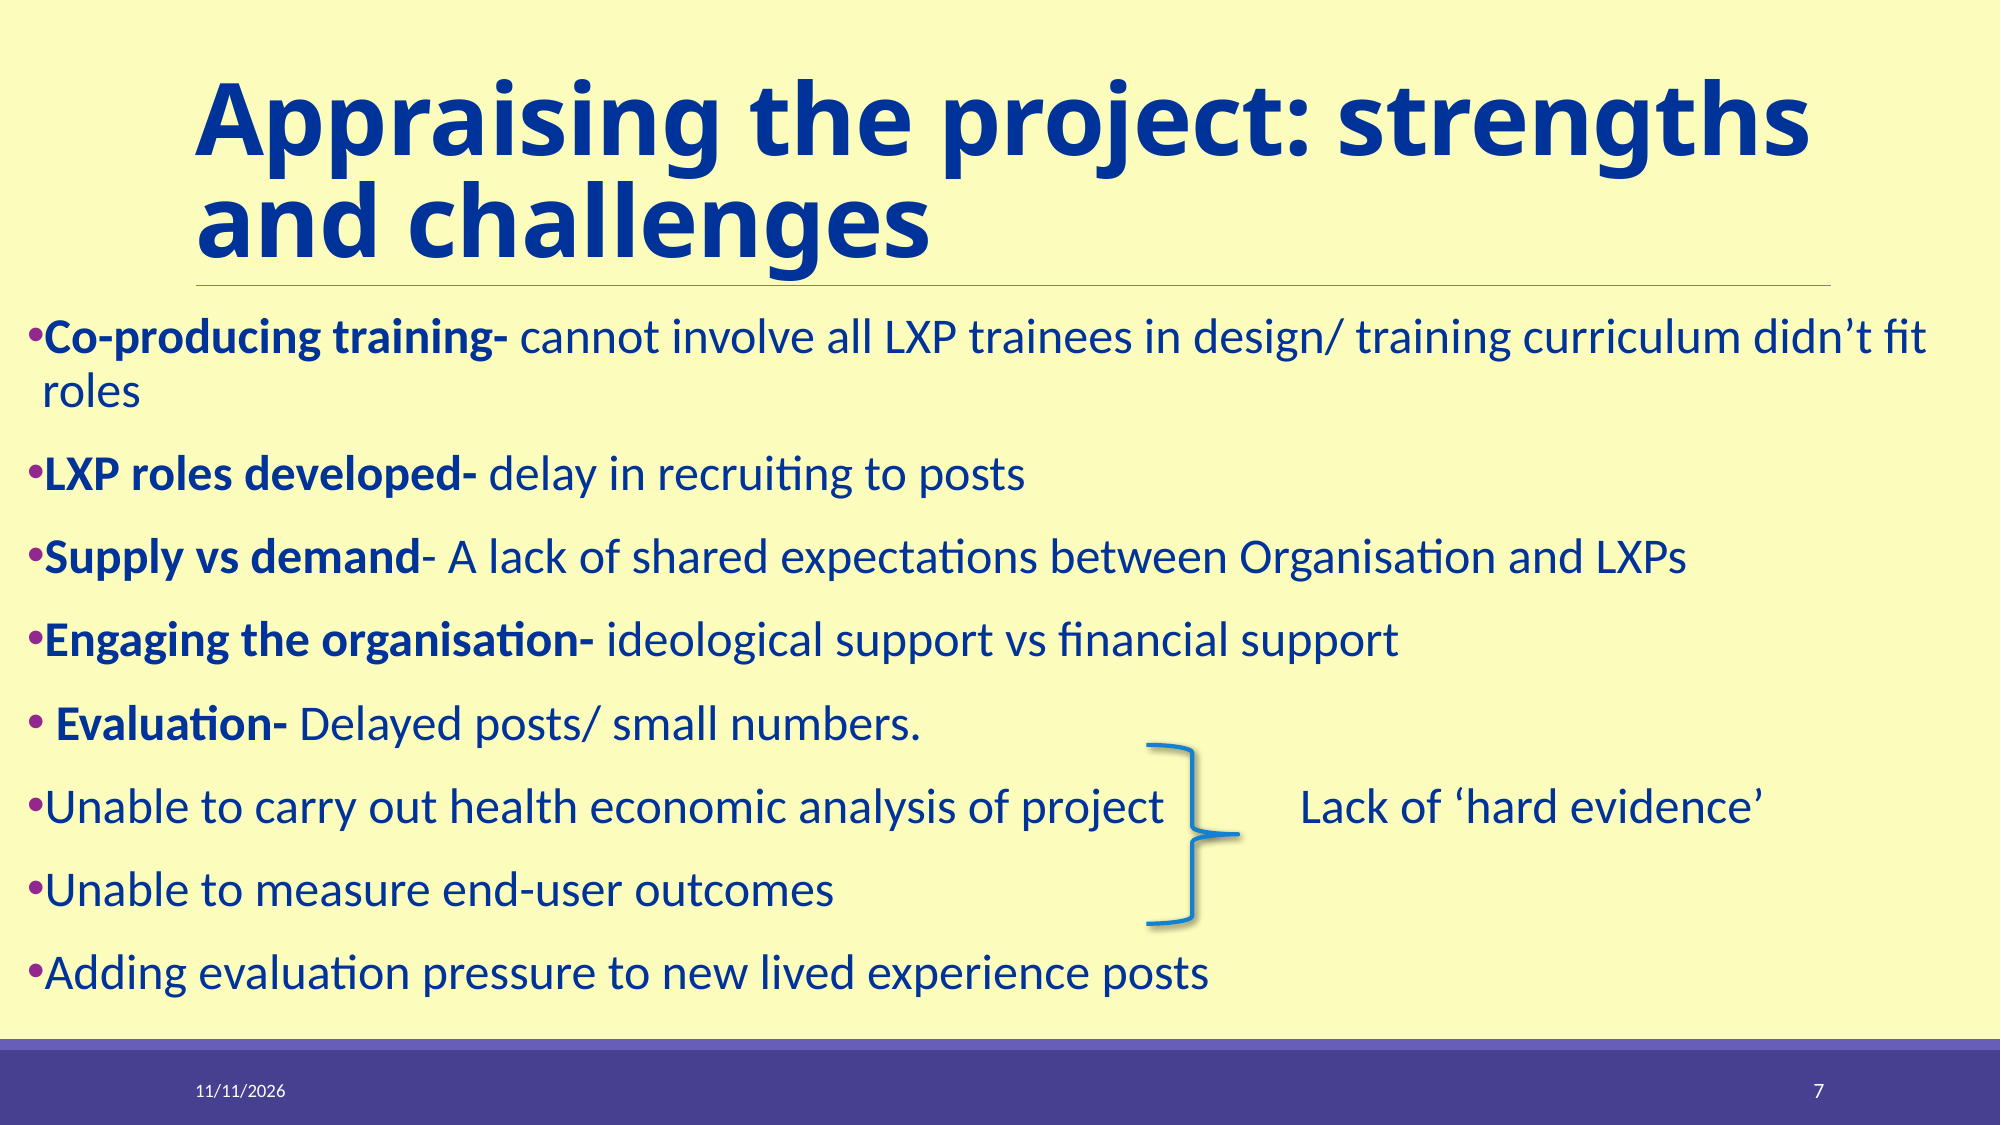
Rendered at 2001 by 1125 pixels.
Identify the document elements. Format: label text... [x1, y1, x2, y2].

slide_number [180, 1059, 586, 1120]
text_box [1146, 742, 1241, 926]
list Co-producing training- cannot involve all LXP trainees in design/ training curriculum didn’t fit roles LXP roles developed- delay in recruiting to posts Supply vs demand- A lack of shared expectations between Organisation and LXPs Engaging the organisation- ideological support vs financial support Evaluation- Delayed posts/ small numbers. Unable to carry out health economic analysis of project Lack of ‘hard evidence’ Unable to measure end-user outcomes Adding evaluation pressure to new lived experience posts [27, 302, 1981, 1025]
title Appraising the project: strengths and challenges [180, 47, 1830, 285]
slide_number 7 [1624, 1059, 1840, 1120]
